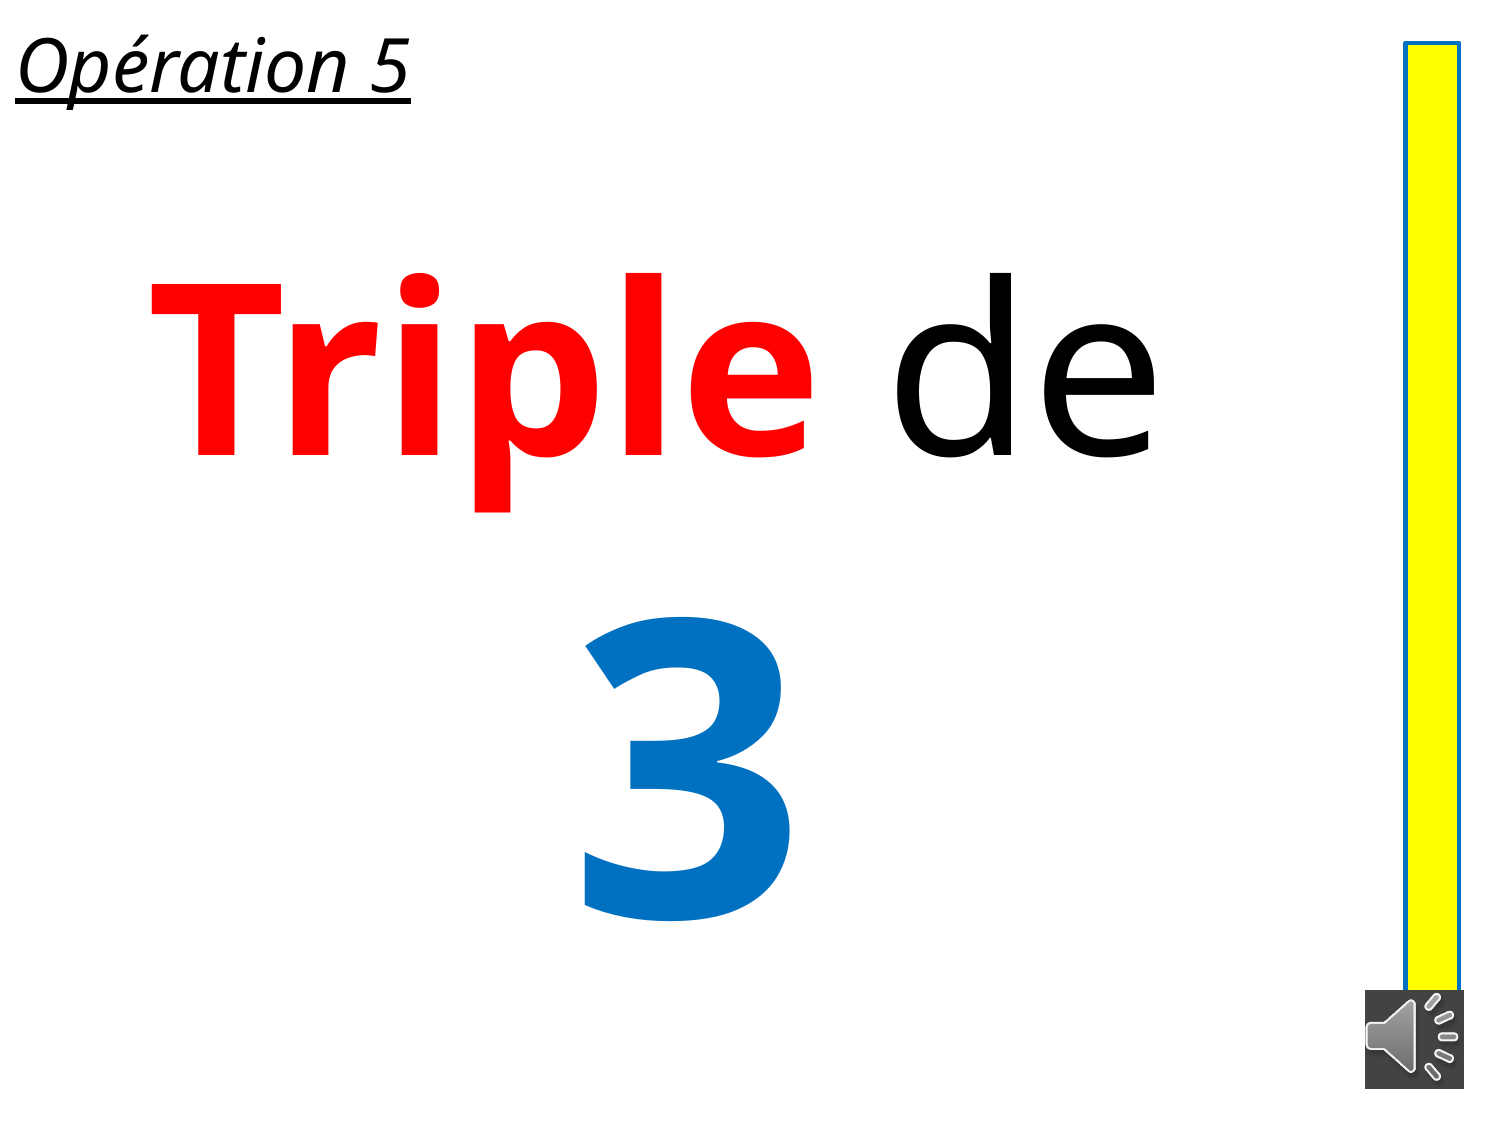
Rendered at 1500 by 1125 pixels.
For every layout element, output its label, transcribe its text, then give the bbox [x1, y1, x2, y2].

text_box Triple de 3 [47, 208, 1329, 1008]
title Opération 5 [0, 0, 502, 126]
text_box [1403, 41, 1461, 987]
picture [1364, 989, 1465, 1090]
